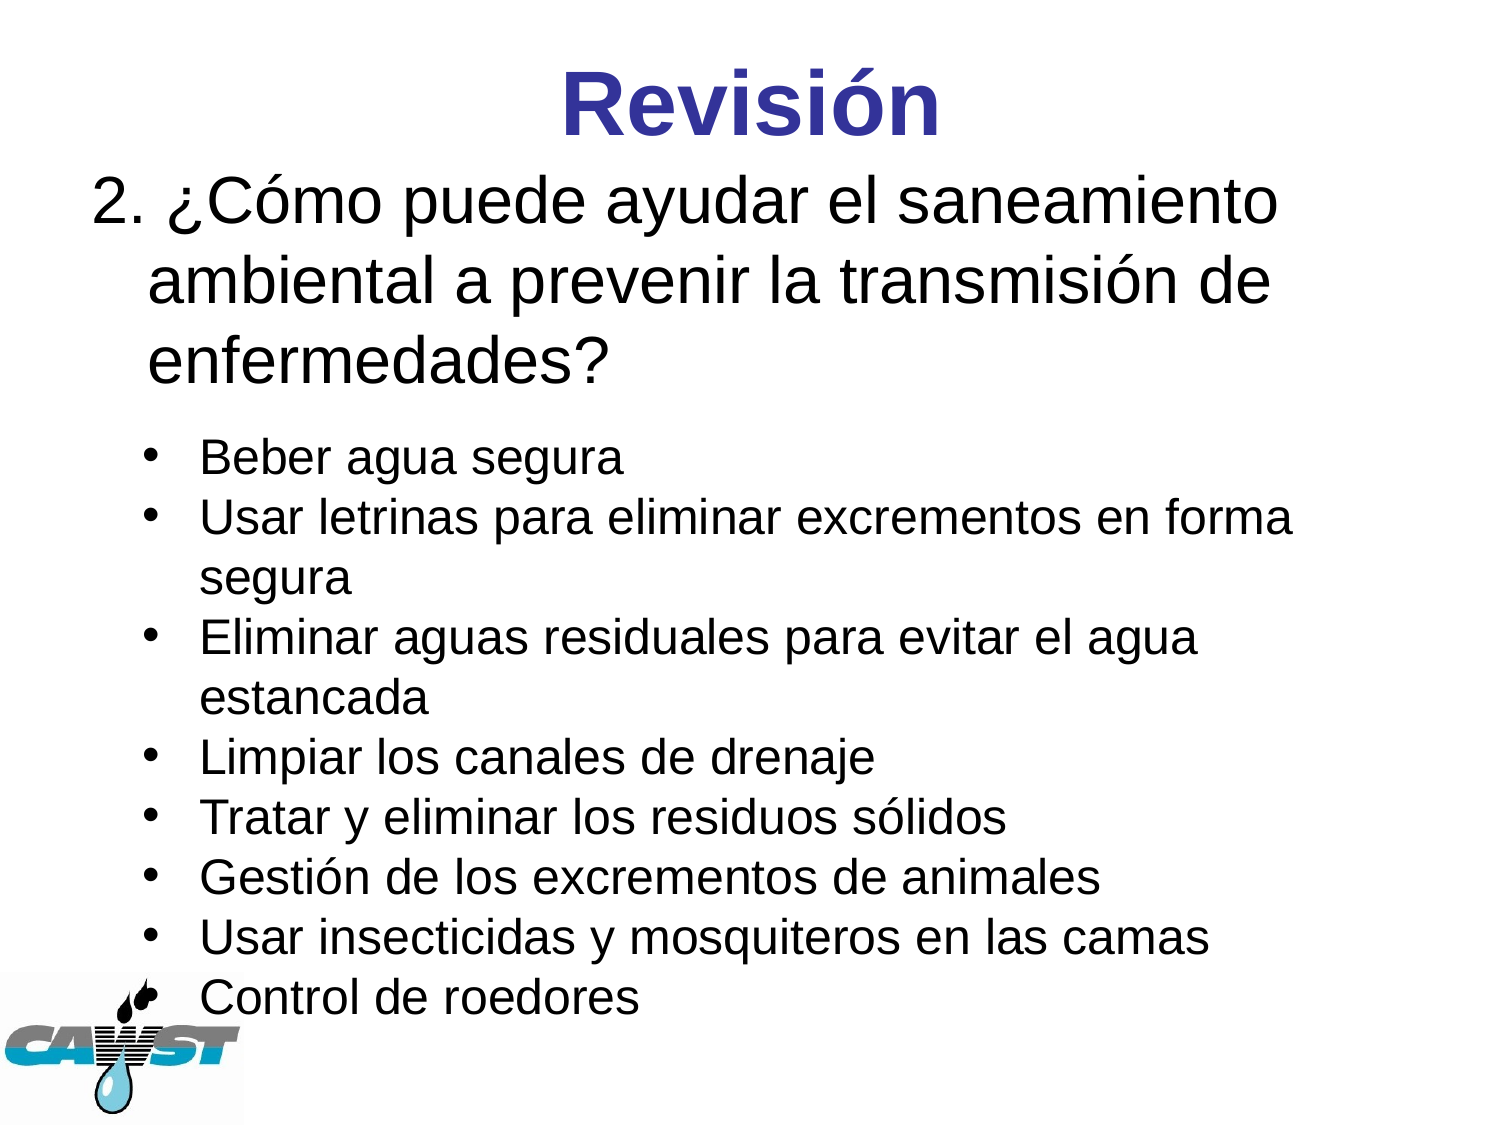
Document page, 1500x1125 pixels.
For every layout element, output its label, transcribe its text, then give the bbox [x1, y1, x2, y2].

text_box Beber agua segura Usar letrinas para eliminar excrementos en forma segura Eliminar aguas residuales para evitar el agua estancada Limpiar los canales de drenaje Tratar y eliminar los residuos sólidos Gestión de los excrementos de animales Usar insecticidas y mosquiteros en las camas Control de roedores [53, 416, 1376, 1032]
picture [0, 972, 245, 1125]
title Revisión [76, 4, 1427, 149]
list 2. ¿Cómo puede ayudar el saneamiento ambiental a prevenir la transmisión de enfermedades? [76, 149, 1427, 892]
